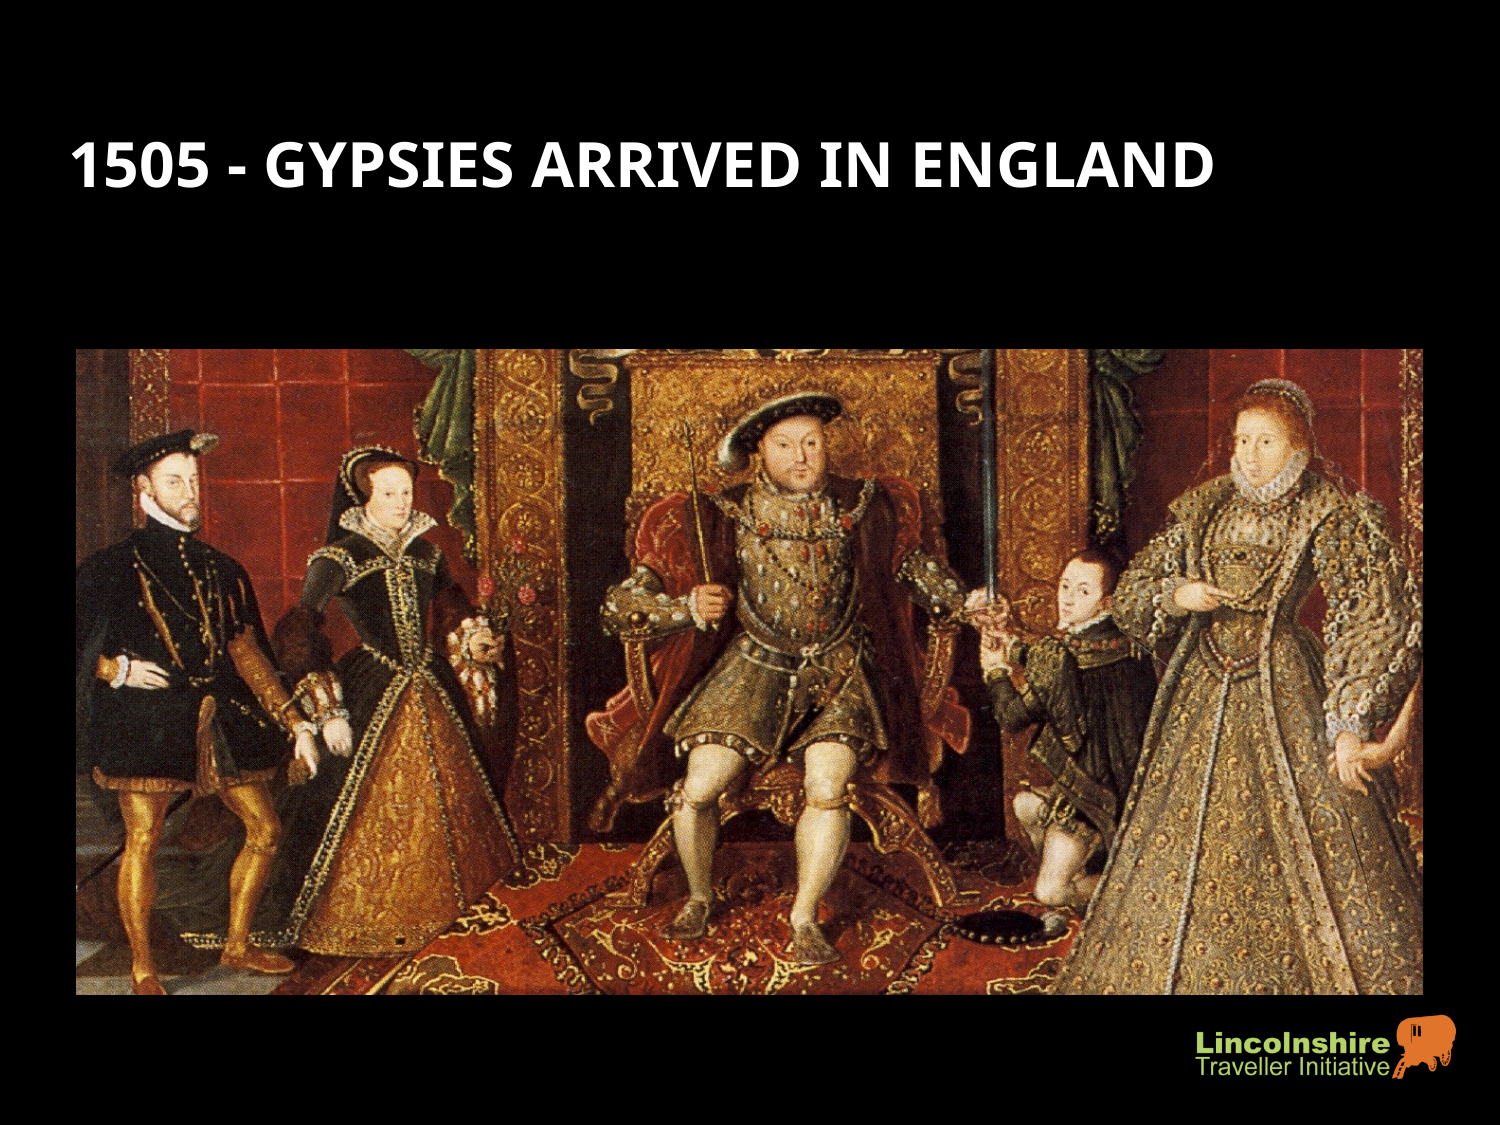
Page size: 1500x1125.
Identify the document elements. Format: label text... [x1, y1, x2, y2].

picture [1191, 1011, 1459, 1081]
title 1505 - GYPSIES ARRIVED IN ENGLAND [53, 30, 1471, 219]
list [75, 349, 1424, 996]
